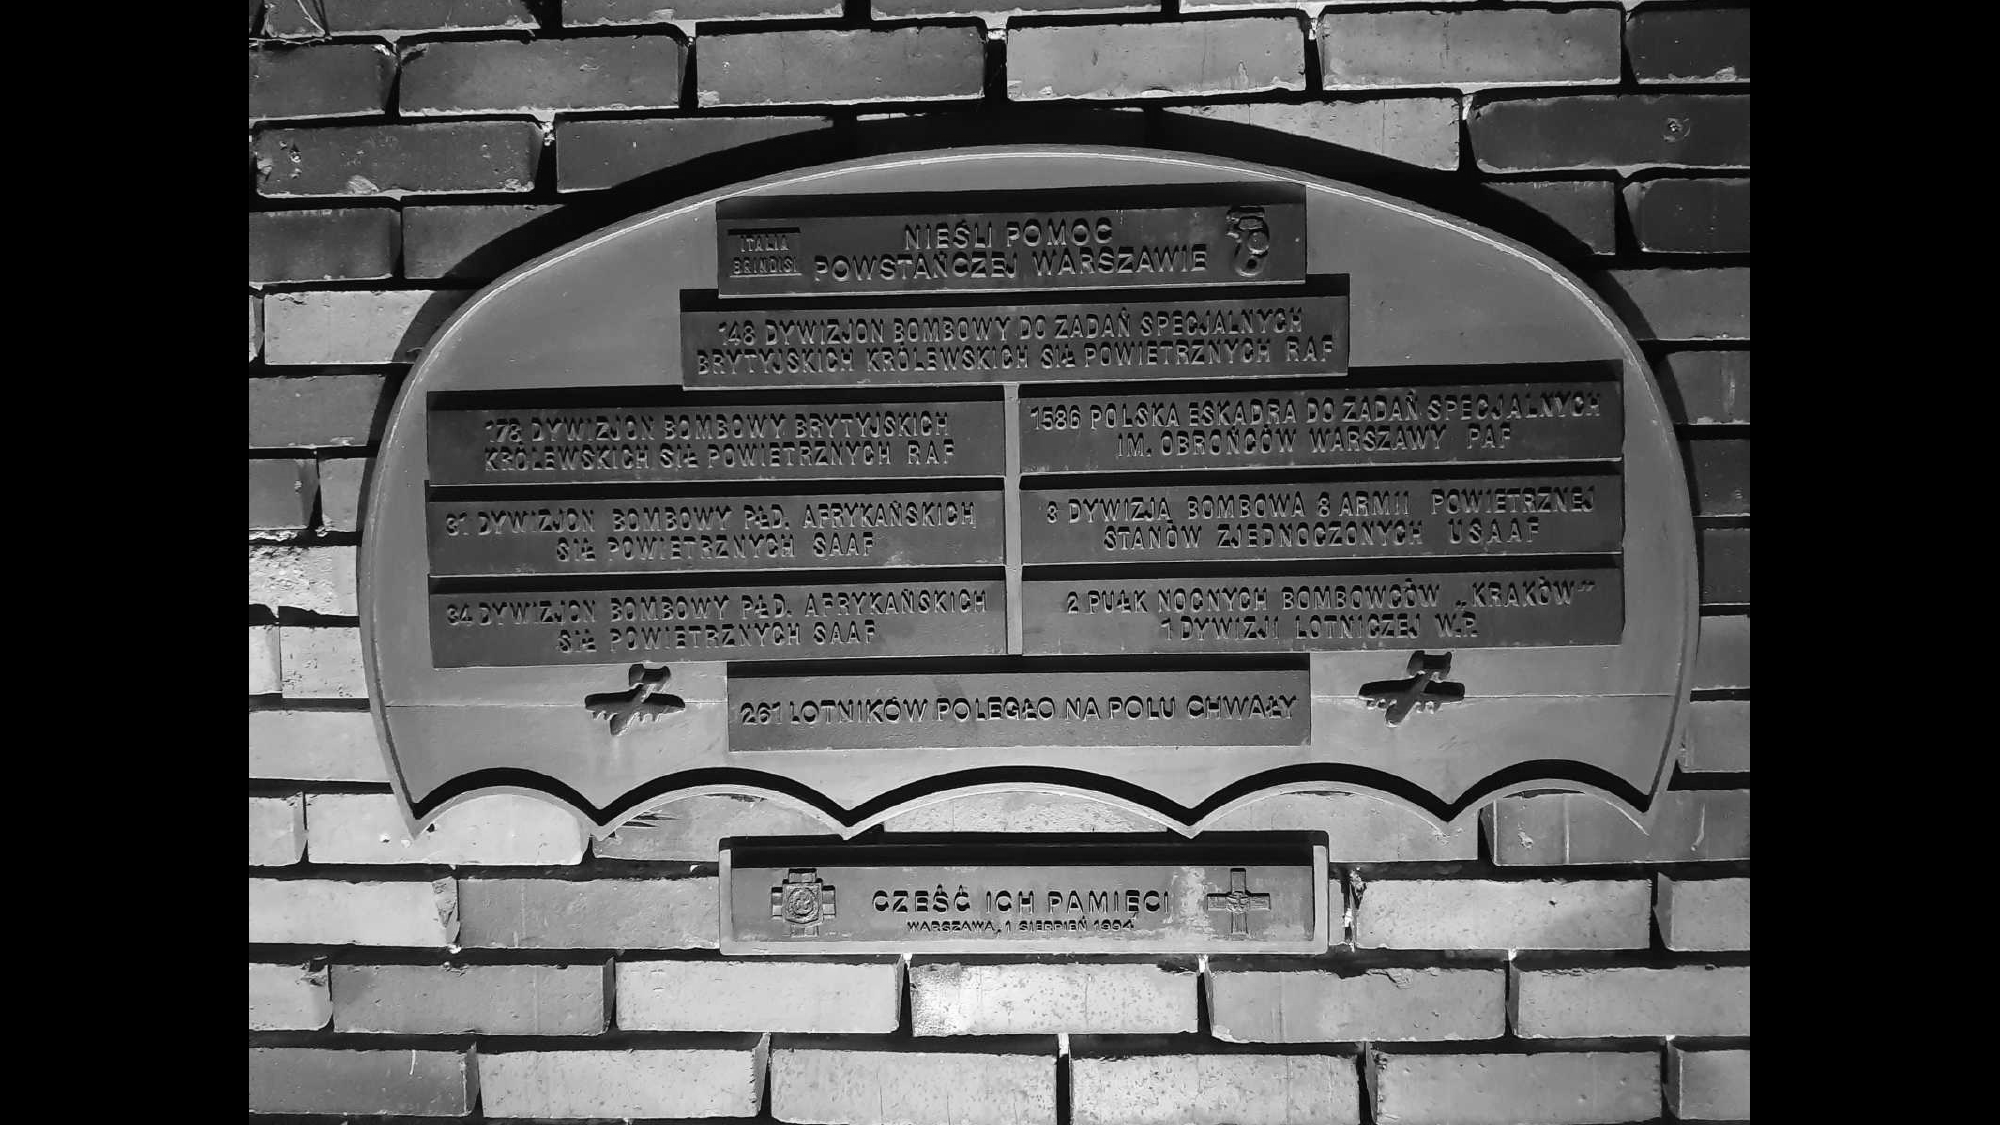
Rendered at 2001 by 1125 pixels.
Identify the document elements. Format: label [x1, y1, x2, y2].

picture [249, 0, 1750, 1125]
